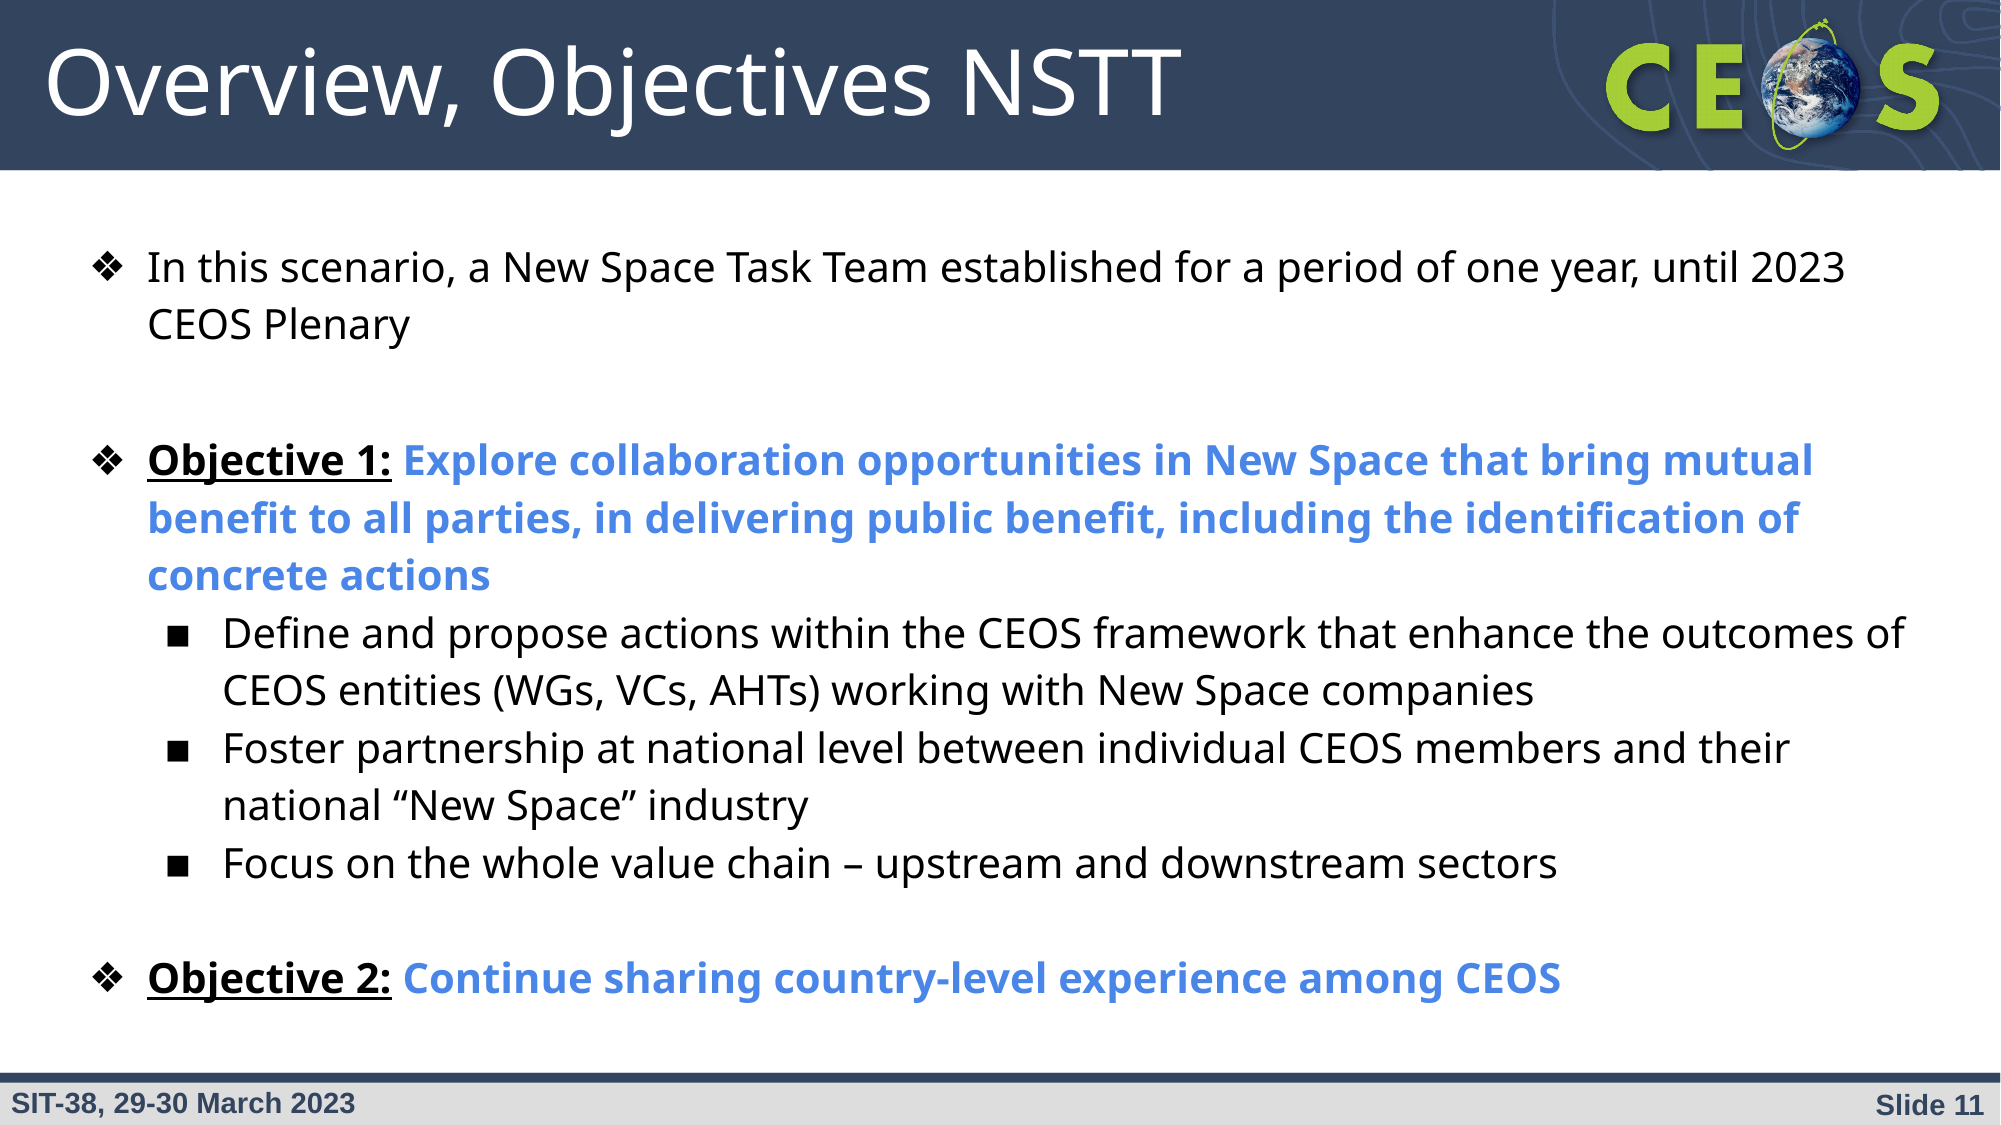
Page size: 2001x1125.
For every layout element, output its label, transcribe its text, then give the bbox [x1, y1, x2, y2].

title Overview, Objectives NSTT [28, 28, 1569, 157]
list In this scenario, a New Space Task Team established for a period of one year, until 2023 CEOS Plenary Objective 1: Explore collaboration opportunities in New Space that bring mutual benefit to all parties, in delivering public benefit, including the identification of concrete actions Define and propose actions within the CEOS framework that enhance the outcomes of CEOS entities (WGs, VCs, AHTs) working with New Space companies Foster partnership at national level between individual CEOS members and their national “New Space” industry Focus on the whole value chain – upstream and downstream sectors Objective 2: Continue sharing country-level experience among CEOS [57, 225, 1943, 991]
picture [1606, 18, 1939, 150]
